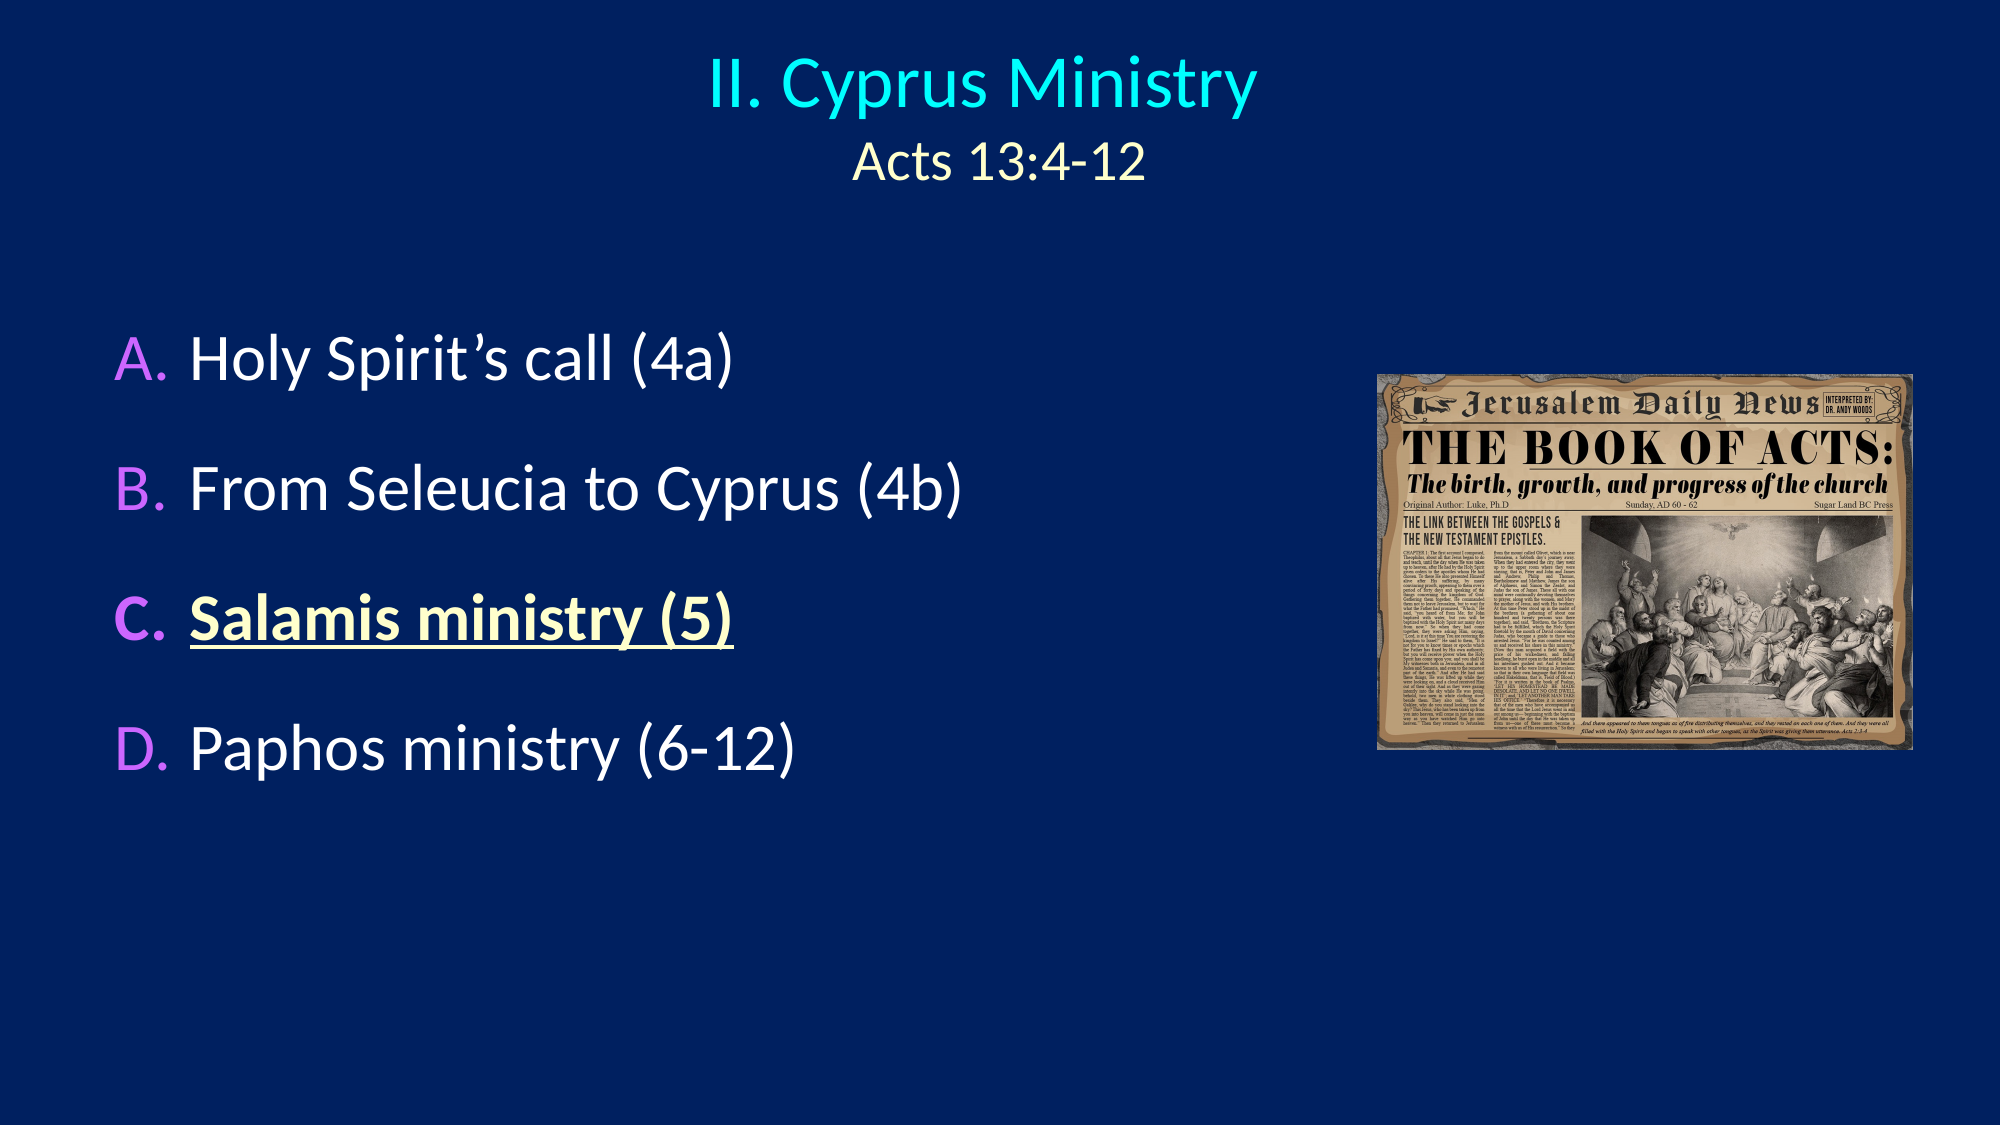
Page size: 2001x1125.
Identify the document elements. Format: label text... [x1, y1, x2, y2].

list Holy Spirit’s call (4a) From Seleucia to Cyprus (4b) Salamis ministry (5) Paphos ministry (6-12) [99, 306, 1488, 819]
picture [1377, 374, 1913, 750]
text_box II. Cyprus Ministry Acts 13:4-12 [430, 24, 1570, 200]
